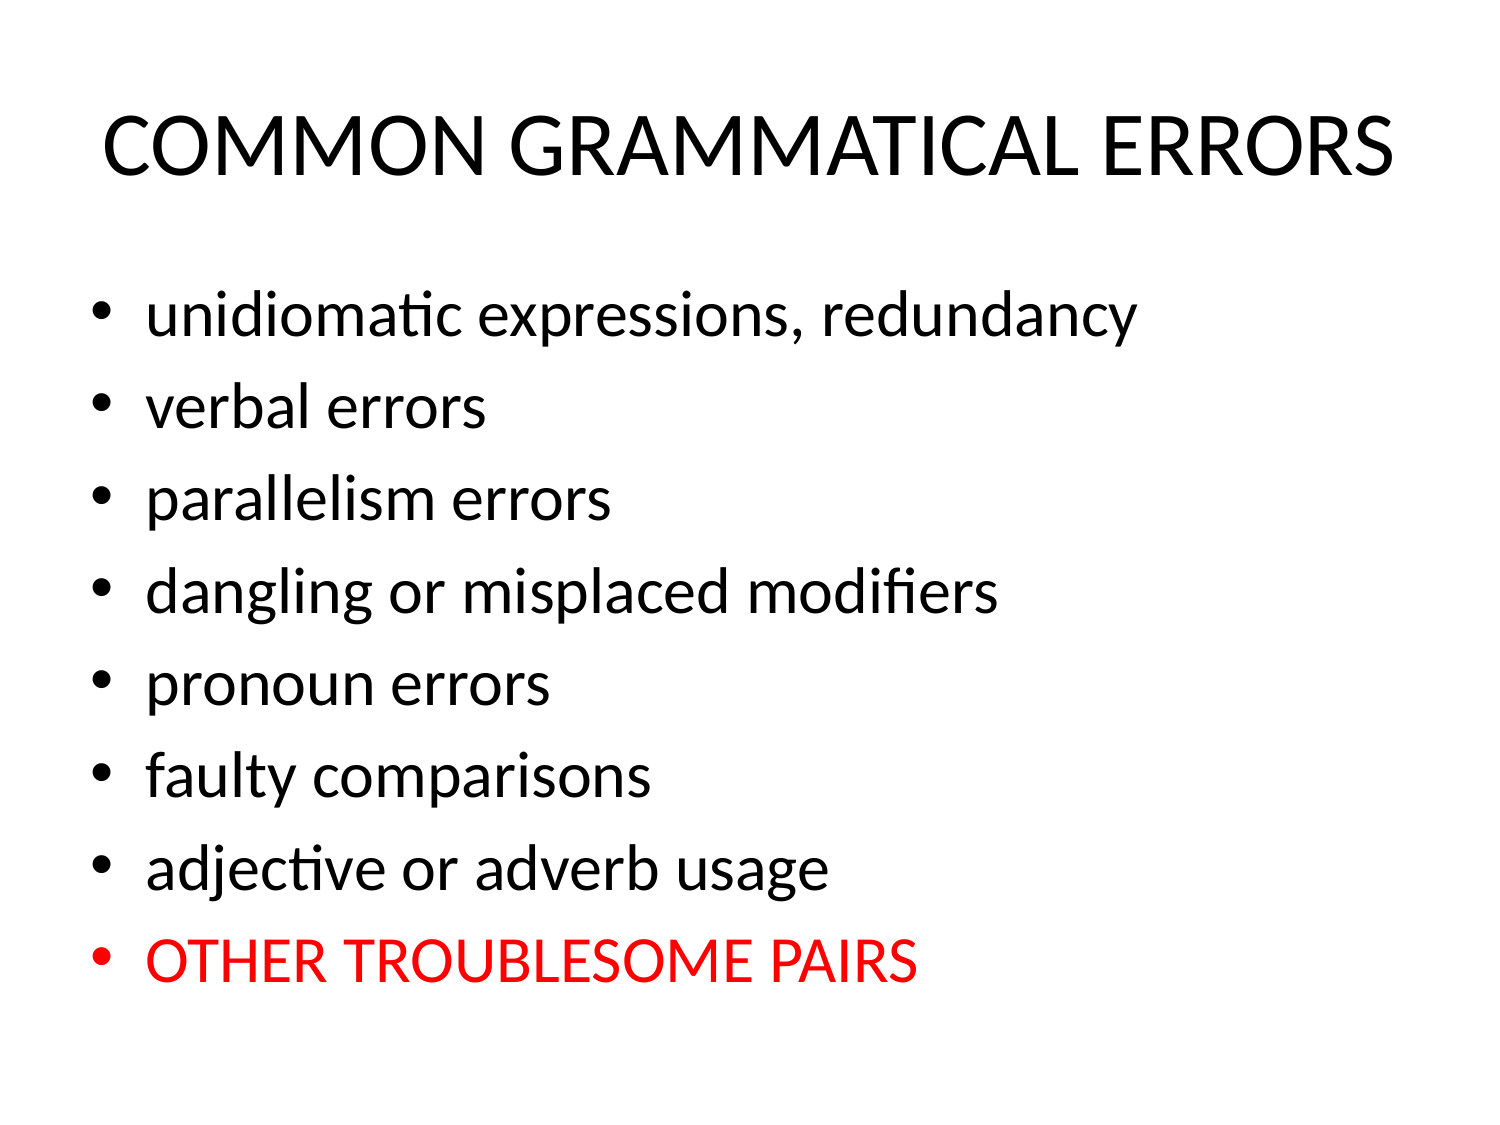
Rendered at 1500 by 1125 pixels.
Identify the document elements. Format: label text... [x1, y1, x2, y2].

list unidiomatic expressions, redundancy verbal errors parallelism errors dangling or misplaced modifiers pronoun errors faulty comparisons adjective or adverb usage OTHER TROUBLESOME PAIRS [75, 262, 1425, 1005]
title COMMON GRAMMATICAL ERRORS [75, 45, 1425, 233]
